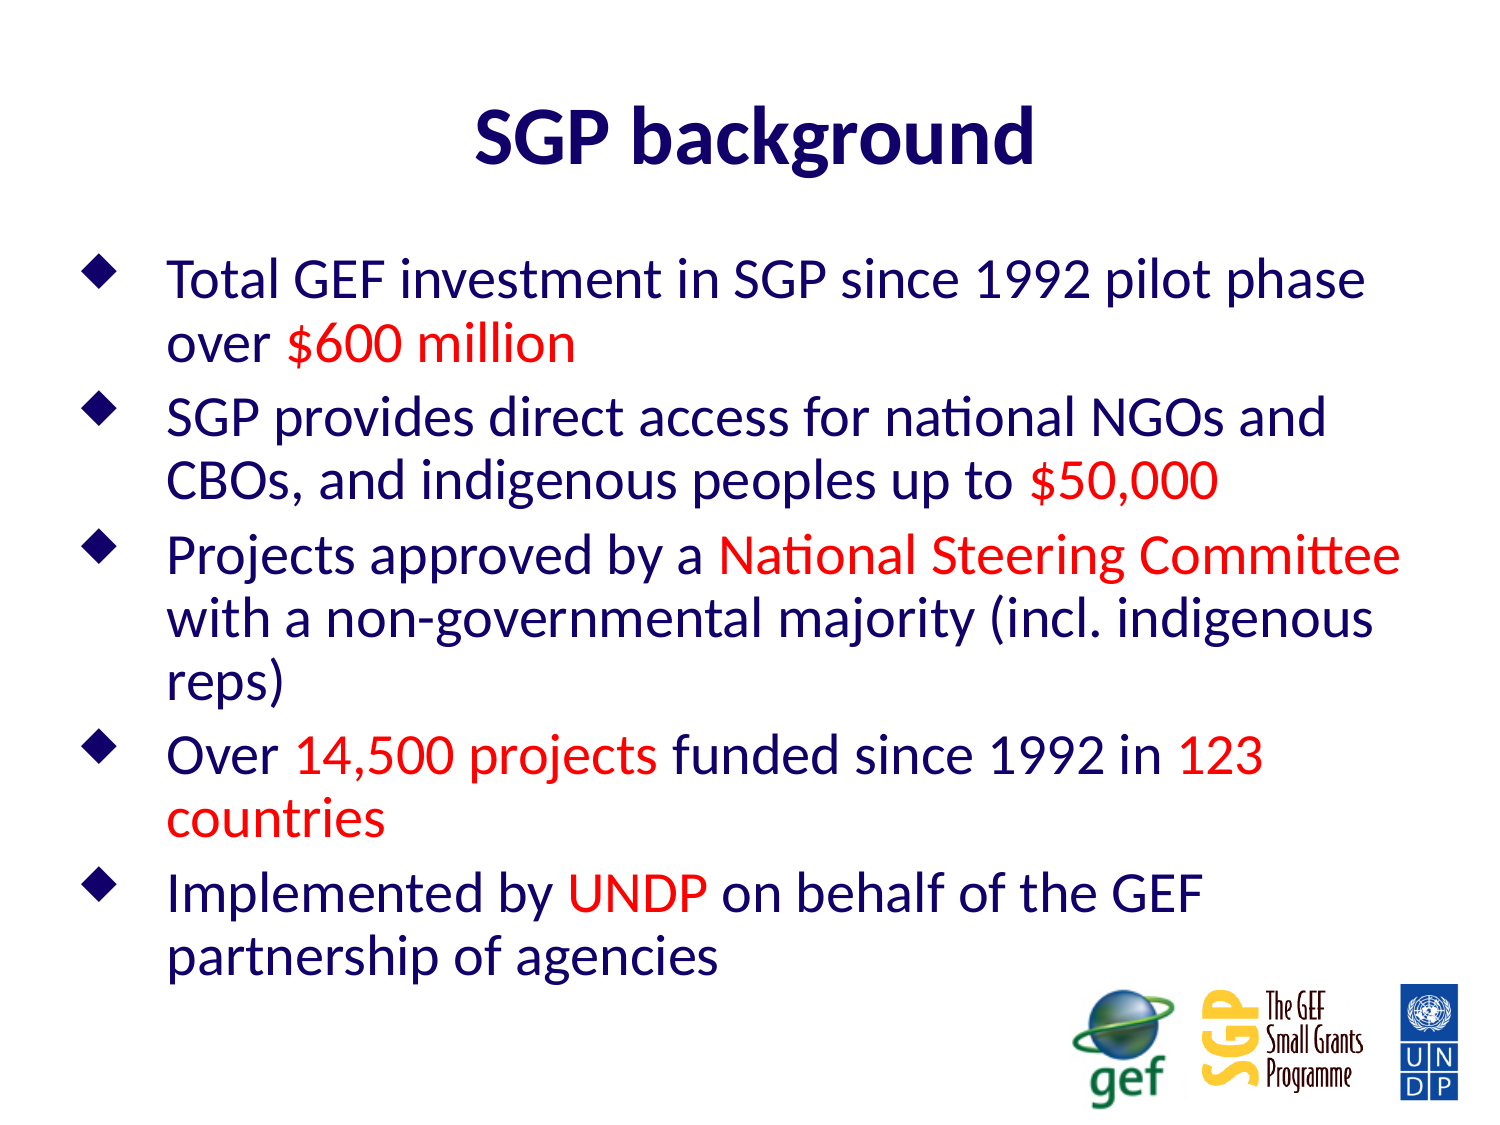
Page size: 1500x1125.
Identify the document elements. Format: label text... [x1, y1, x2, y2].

picture [1056, 987, 1188, 1125]
picture [1399, 984, 1459, 1103]
picture [1198, 987, 1366, 1095]
title SGP background [62, 37, 1451, 226]
list Total GEF investment in SGP since 1992 pilot phase over $600 million SGP provides direct access for national NGOs and CBOs, and indigenous peoples up to $50,000 Projects approved by a National Steering Committee with a non-governmental majority (incl. indigenous reps) Over 14,500 projects funded since 1992 in 123 countries Implemented by UNDP on behalf of the GEF partnership of agencies [62, 240, 1451, 929]
